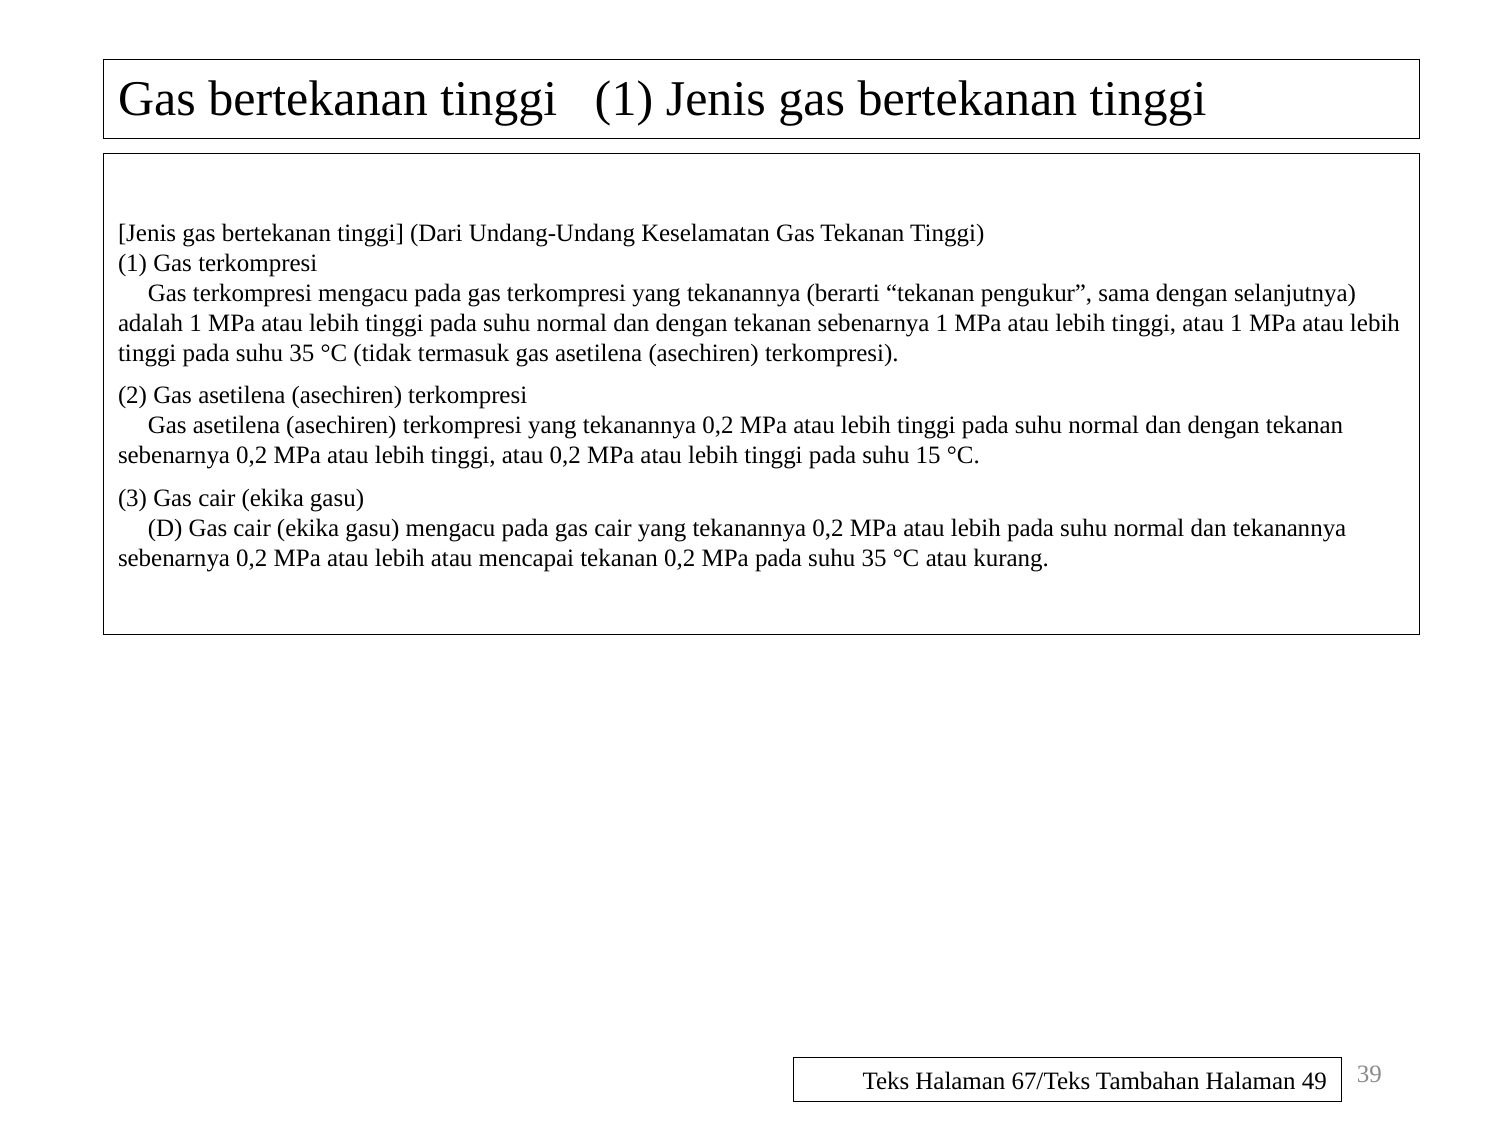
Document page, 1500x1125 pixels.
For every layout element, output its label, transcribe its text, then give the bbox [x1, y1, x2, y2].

title Gas bertekanan tinggi (1) Jenis gas bertekanan tinggi [103, 59, 1420, 139]
text_box Teks Halaman 67/Teks Tambahan Halaman 49 [793, 1057, 1059, 1102]
slide_number 39 [1059, 1042, 1397, 1103]
text_box [Jenis gas bertekanan tinggi] (Dari Undang-Undang Keselamatan Gas Tekanan Tinggi) (1) Gas terkompresi Gas terkompresi mengacu pada gas terkompresi yang tekanannya (berarti “tekanan pengukur”, sama dengan selanjutnya) adalah 1 MPa atau lebih tinggi pada suhu normal dan dengan tekanan sebenarnya 1 MPa atau lebih tinggi, atau 1 MPa atau lebih tinggi pada suhu 35 °C (tidak termasuk gas asetilena (asechiren) terkompresi). (2) Gas asetilena (asechiren) terkompresi Gas asetilena (asechiren) terkompresi yang tekanannya 0,2 MPa atau lebih tinggi pada suhu normal dan dengan tekanan sebenarnya 0,2 MPa atau lebih tinggi, atau 0,2 MPa atau lebih tinggi pada suhu 15 °C. (3) Gas cair (ekika gasu) (D) Gas cair (ekika gasu) mengacu pada gas cair yang tekanannya 0,2 MPa atau lebih pada suhu normal dan tekanannya sebenarnya 0,2 MPa atau lebih atau mencapai tekanan 0,2 MPa pada suhu 35 °C atau kurang. [103, 153, 1420, 635]
